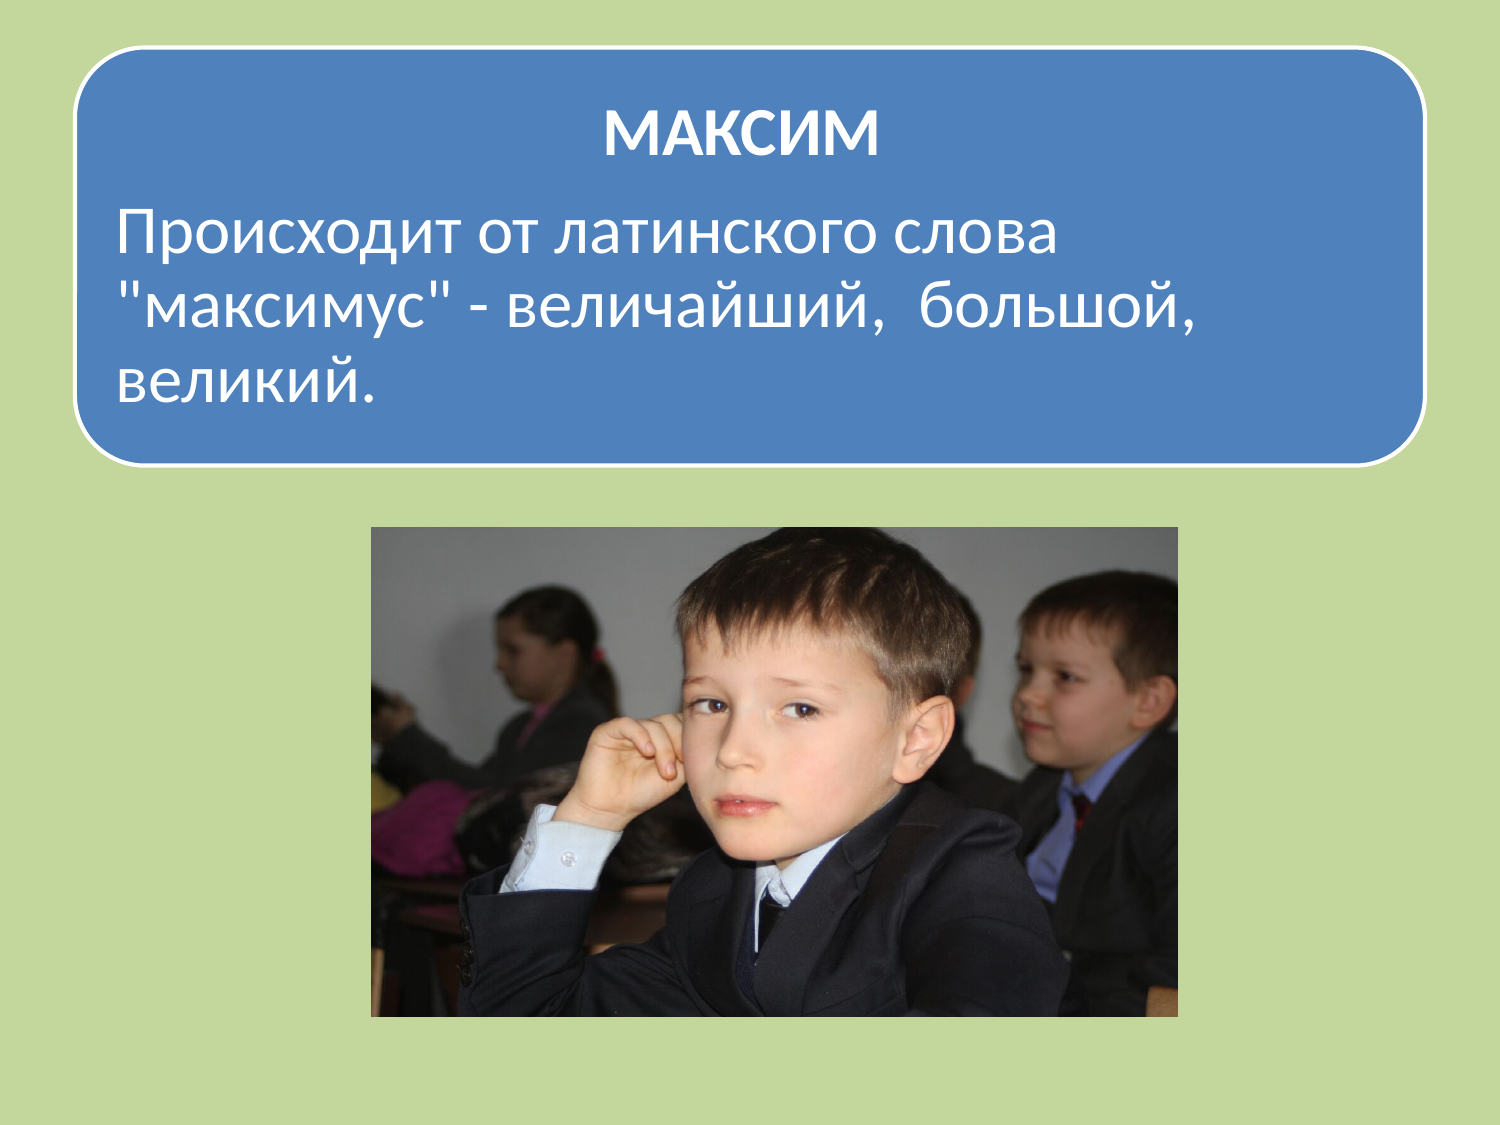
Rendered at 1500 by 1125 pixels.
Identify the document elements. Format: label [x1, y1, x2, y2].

list [371, 526, 1178, 1017]
text_box [74, 44, 1426, 469]
